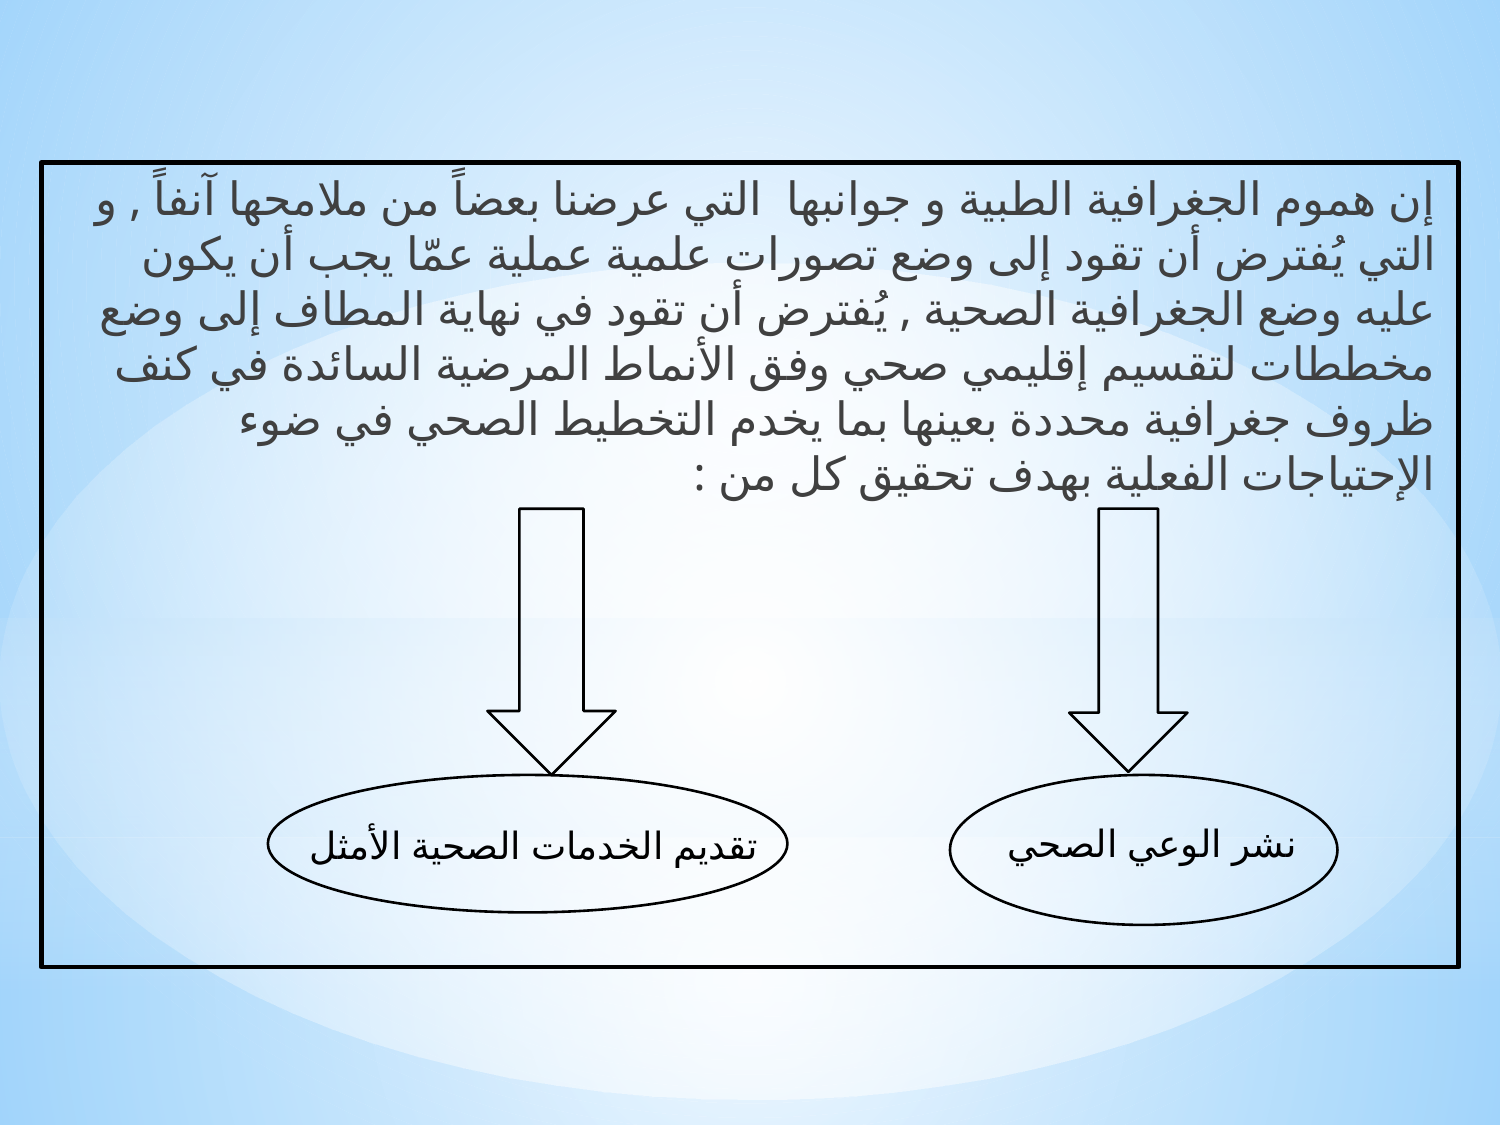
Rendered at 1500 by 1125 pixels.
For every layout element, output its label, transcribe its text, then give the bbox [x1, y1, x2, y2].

list إن هموم الجغرافية الطبية و جوانبها التي عرضنا بعضاً من ملامحها آنفاً , و التي يُفترض أن تقود إلى وضع تصورات علمية عملية عمّا يجب أن يكون عليه وضع الجغرافية الصحية , يُفترض أن تقود في نهاية المطاف إلى وضع مخططات لتقسيم إقليمي صحي وفق الأنماط المرضية السائدة في كنف ظروف جغرافية محددة بعينها بما يخدم التخطيط الصحي في ضوء الإحتياجات الفعلية بهدف تحقيق كل من : [39, 160, 1461, 969]
text_box [486, 507, 617, 774]
text_box تقديم الخدمات الصحية الأمثل [294, 814, 774, 875]
text_box [266, 773, 765, 914]
text_box [948, 773, 1339, 927]
text_box نشر الوعي الصحي [992, 812, 1312, 873]
text_box [1067, 507, 1189, 773]
text_box [774, 820, 789, 868]
